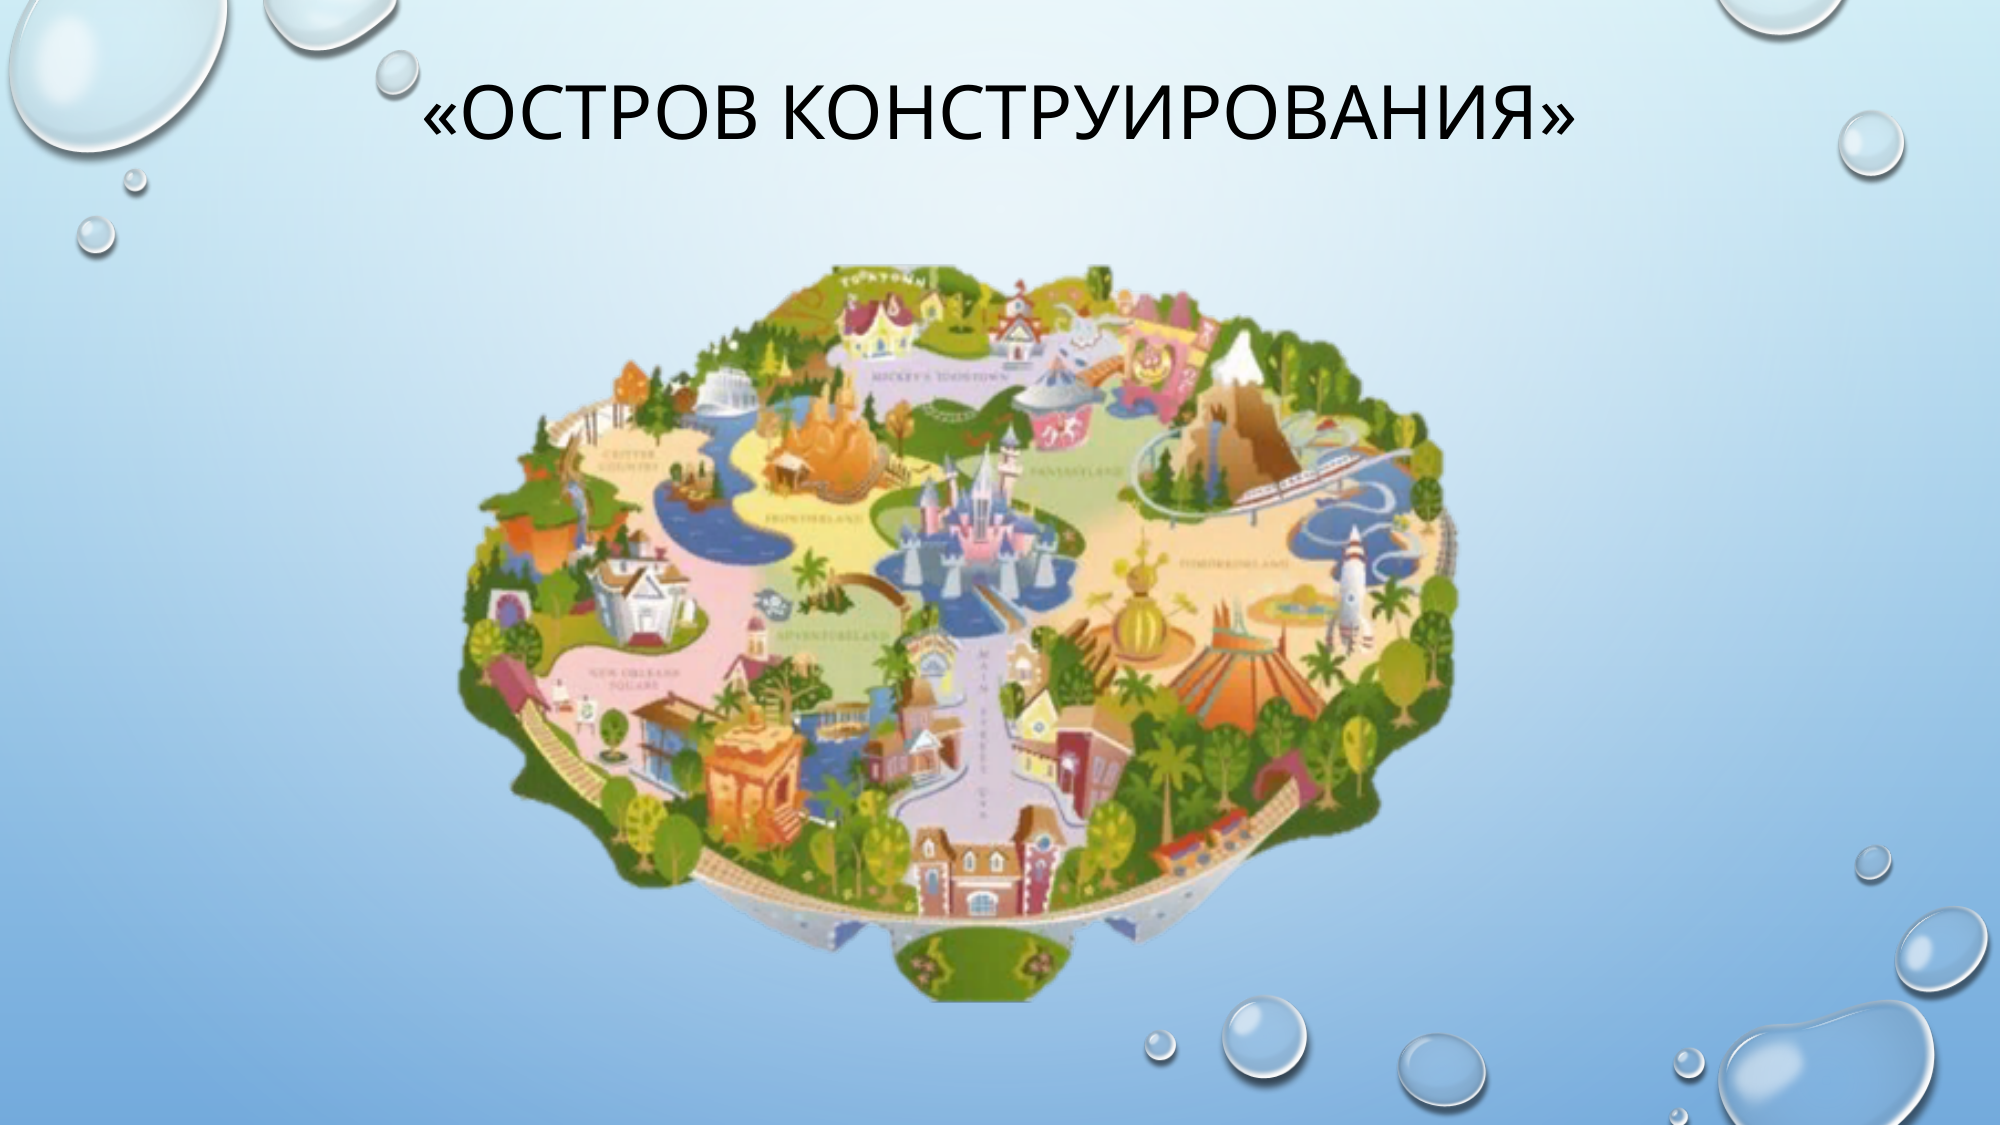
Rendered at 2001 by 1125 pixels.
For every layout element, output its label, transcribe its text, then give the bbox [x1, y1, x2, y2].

picture [0, 0, 2000, 1125]
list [423, 241, 1497, 1017]
title «Остров конструирования» [149, 52, 1851, 269]
